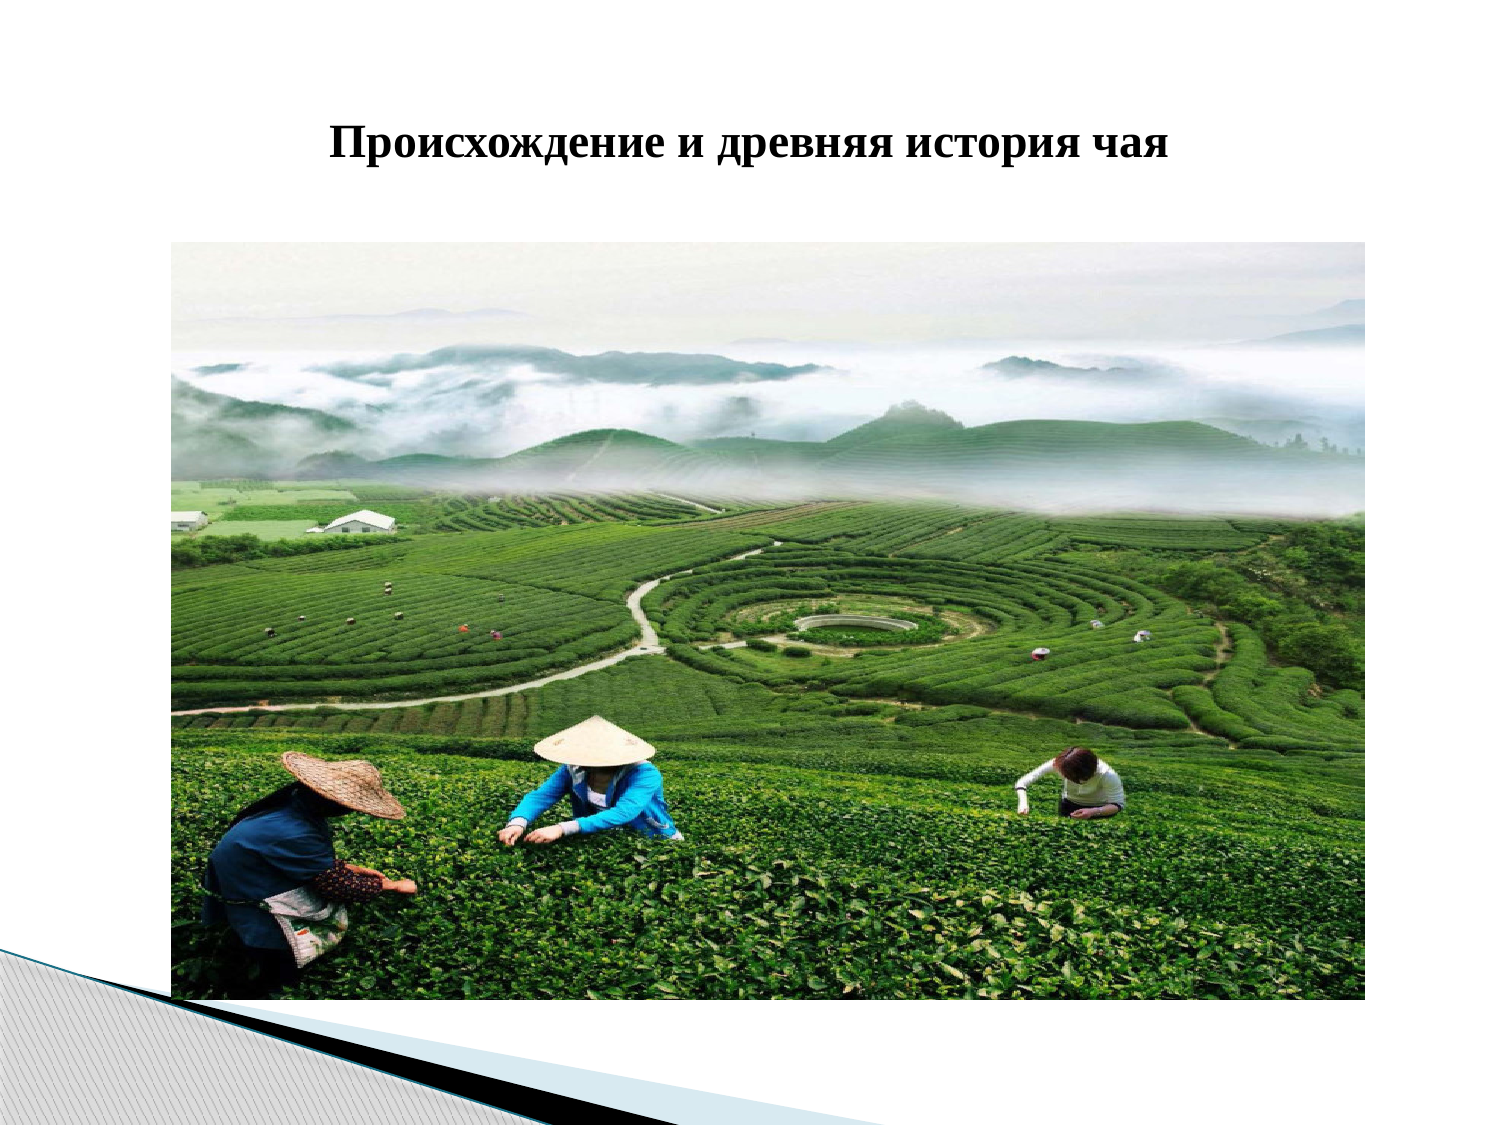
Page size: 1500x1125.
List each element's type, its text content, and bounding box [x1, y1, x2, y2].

title Происхождение и древняя история чая [75, 45, 1425, 233]
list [170, 242, 1365, 1000]
